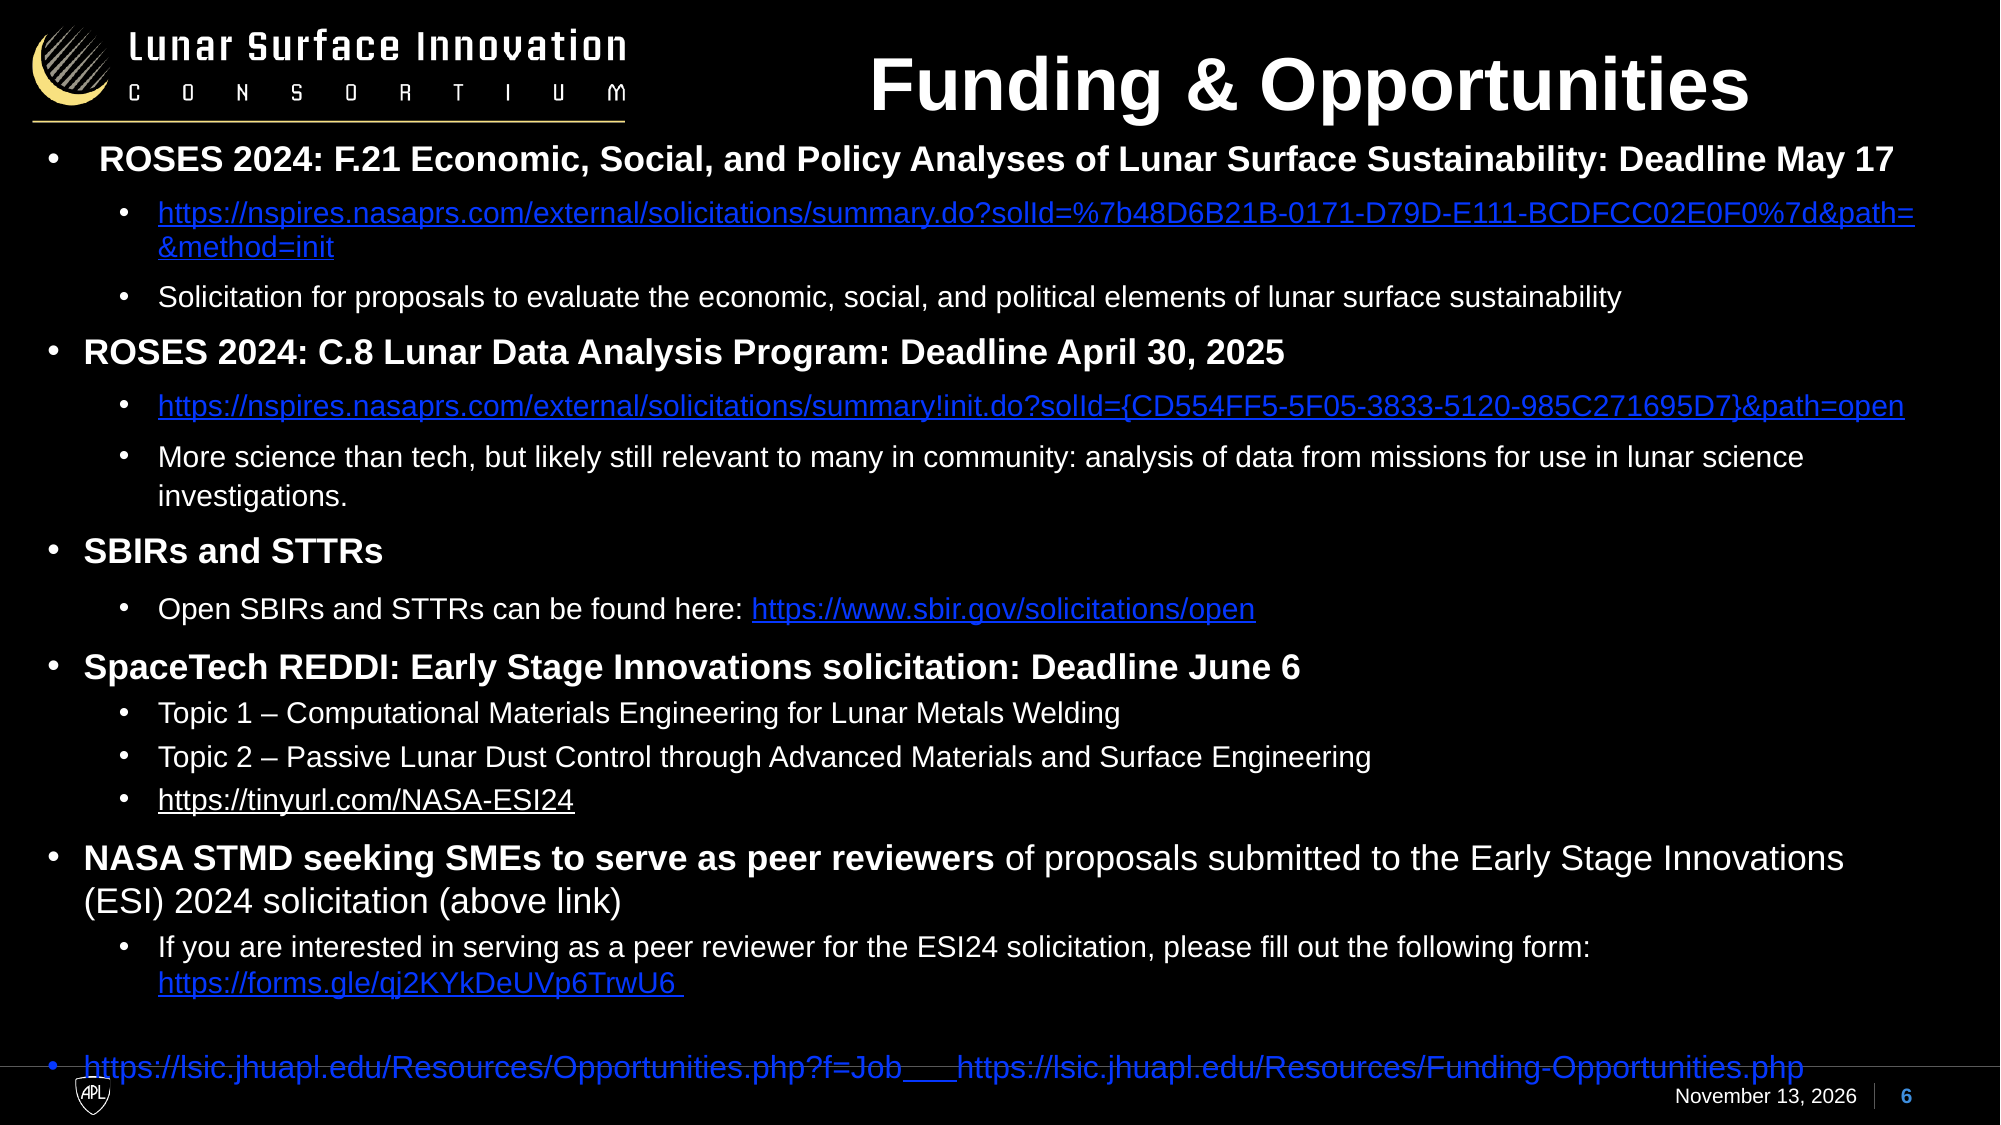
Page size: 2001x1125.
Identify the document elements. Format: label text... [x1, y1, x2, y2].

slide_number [1646, 1066, 1873, 1125]
slide_number 6 [1876, 1066, 1937, 1125]
title Funding & Opportunities [621, 45, 2000, 171]
list ROSES 2024: F.21 Economic, Social, and Policy Analyses of Lunar Surface Sustainability: Deadline May 17 https://nspires.nasaprs.com/external/solicitations/summary.do?solId=%7b48D6B21B-0171-D79D-E111-BCDFCC02E0F0%7d&path=&method=init Solicitation for proposals to evaluate the economic, social, and political elements of lunar surface sustainability ROSES 2024: C.8 Lunar Data Analysis Program: Deadline April 30, 2025 https://nspires.nasaprs.com/external/solicitations/summary!init.do?solId={CD554FF5-5F05-3833-5120-985C271695D7}&path=open More science than tech, but likely still relevant to many in community: analysis of data from missions for use in lunar science investigations. SBIRs and STTRs Open SBIRs and STTRs can be found here: https://www.sbir.gov/solicitations/open SpaceTech REDDI: Early Stage Innovations solicitation: Deadline June 6 Topic 1 – Computational Materials Engineering for Lunar Metals Welding Topic 2 – Passive Lunar Dust Control through Advanced Materials and Surface Engineering https://tinyurl.com/NASA-ESI24 NASA STMD seeking SMEs to serve as peer reviewers of proposals submitted to the Early Stage Innovations (ESI) 2024 solicitation (above link) If you are interested in serving as a peer reviewer for the ESI24 solicitation, please fill out the following form: https://forms.gle/qj2KYkDeUVp6TrwU6 https://lsic.jhuapl.edu/Resources/Opportunities.php?f=Job https://lsic.jhuapl.edu/Resources/Funding-Opportunities.php [47, 132, 1919, 1067]
picture [0, 0, 710, 150]
